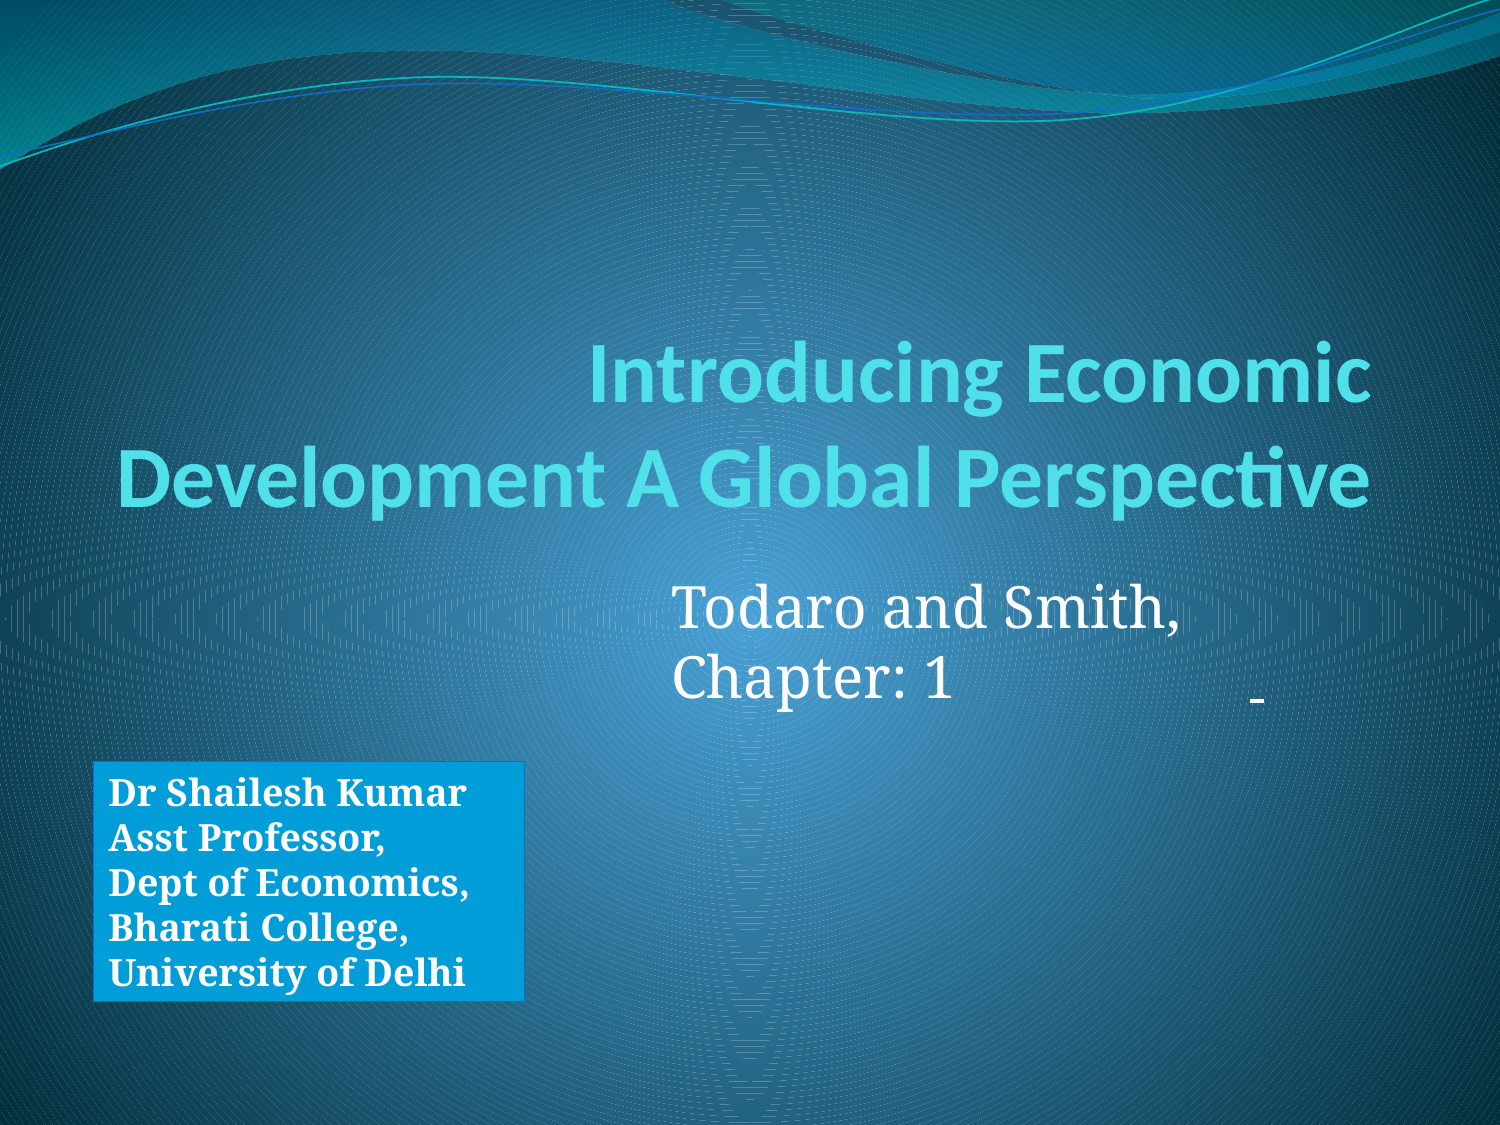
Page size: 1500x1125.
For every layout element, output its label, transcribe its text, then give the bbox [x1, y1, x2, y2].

text_box Todaro and Smith, Chapter: 1 [656, 562, 1418, 718]
title Introducing Economic Development A Global Perspective [87, 224, 1376, 525]
subtitle [225, 633, 1275, 925]
text_box Dr Shailesh Kumar Asst Professor, Dept of Economics, Bharati College, University of Delhi [93, 761, 525, 1002]
